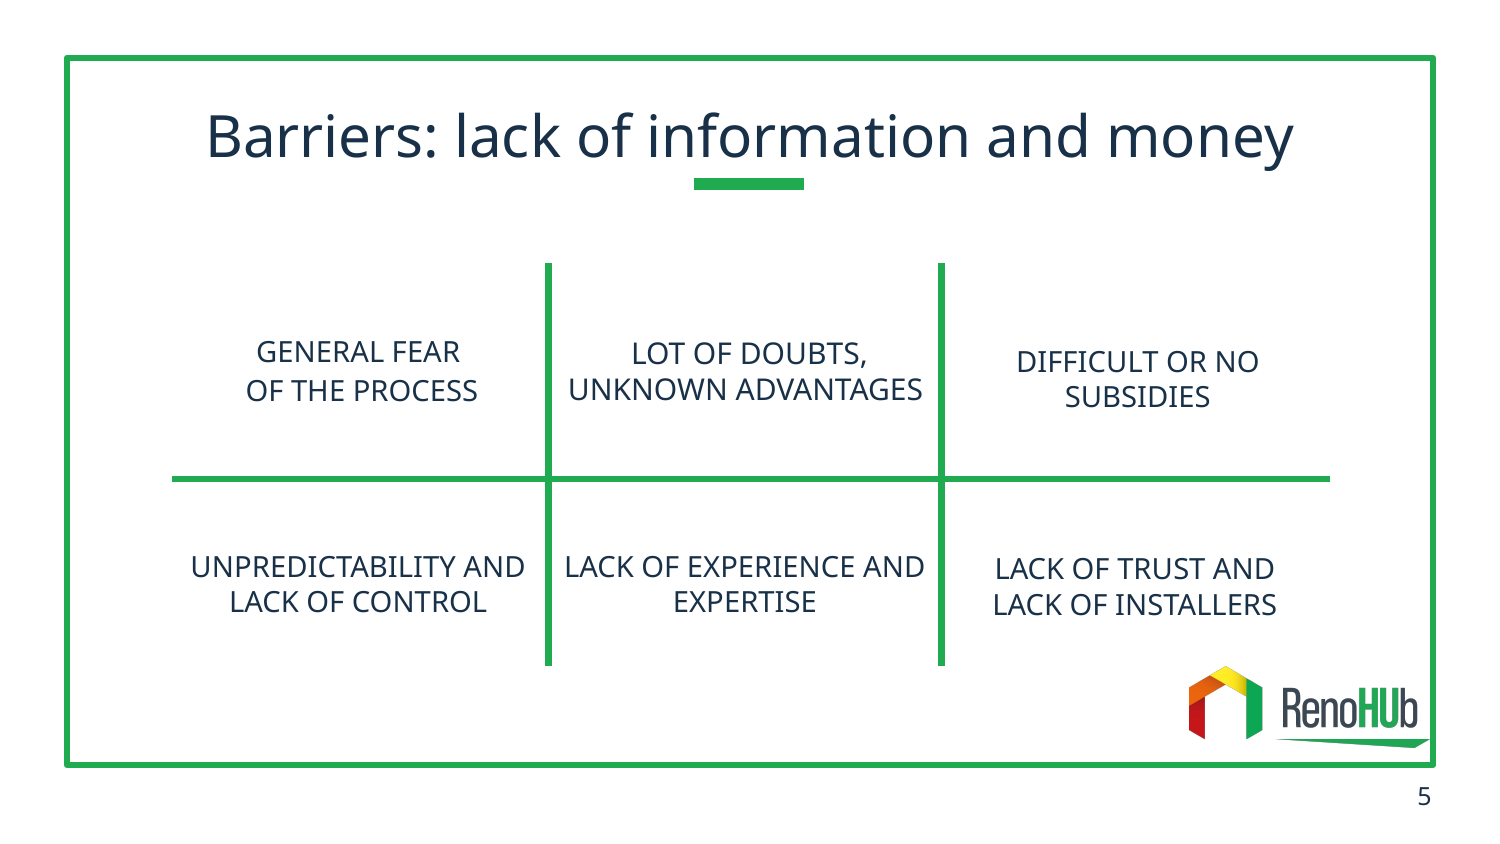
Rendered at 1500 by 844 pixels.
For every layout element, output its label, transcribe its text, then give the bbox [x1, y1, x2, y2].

slide_number 5 [1401, 537, 1457, 844]
text_box UNPREDICTABILITY AND LACK OF CONTROL [168, 527, 549, 634]
text_box LOT OF DOUBTS, UNKNOWN ADVANTAGES [539, 318, 960, 422]
title Barriers: lack of information and money [63, 60, 1436, 185]
text_box GENERAL FEAR OF THE PROCESS [175, 235, 549, 422]
text_box LACK OF TRUST AND LACK OF INSTALLERS [941, 532, 1329, 636]
picture [1189, 666, 1401, 748]
text_box DIFFICULT OR NO SUBSIDIES [941, 325, 1335, 429]
text_box LACK OF EXPERIENCE AND EXPERTISE [548, 529, 942, 634]
